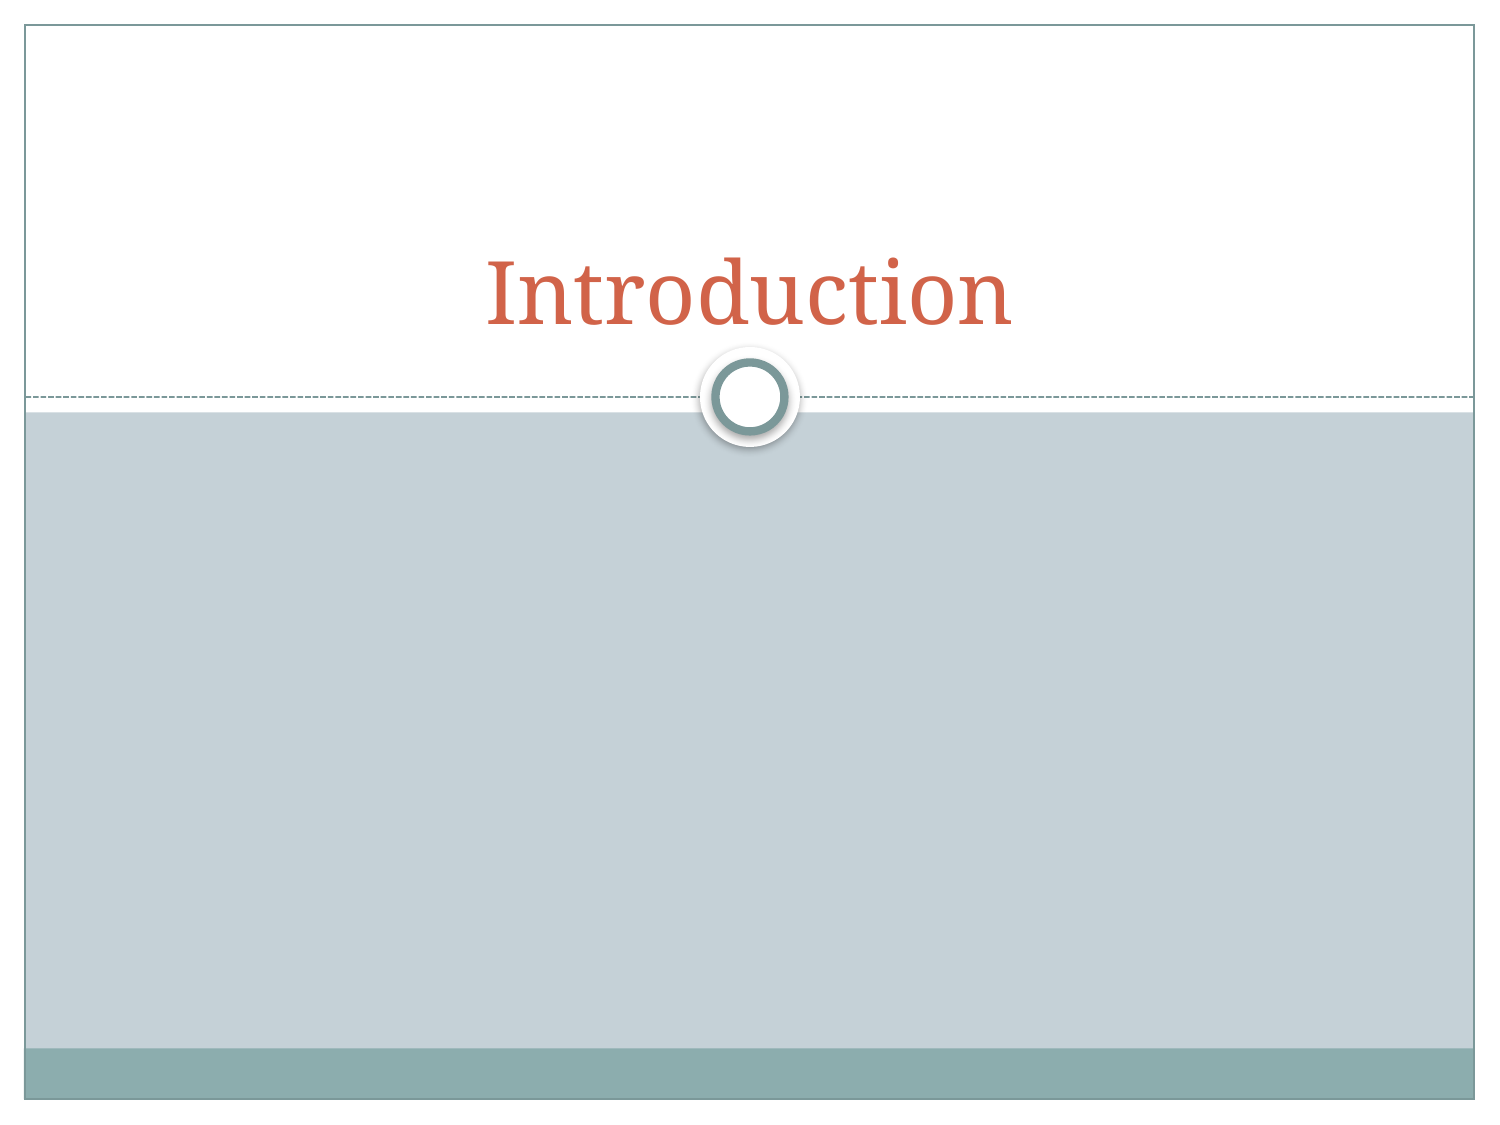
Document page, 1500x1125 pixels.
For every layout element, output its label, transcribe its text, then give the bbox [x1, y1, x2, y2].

title Introduction [112, 62, 1388, 350]
